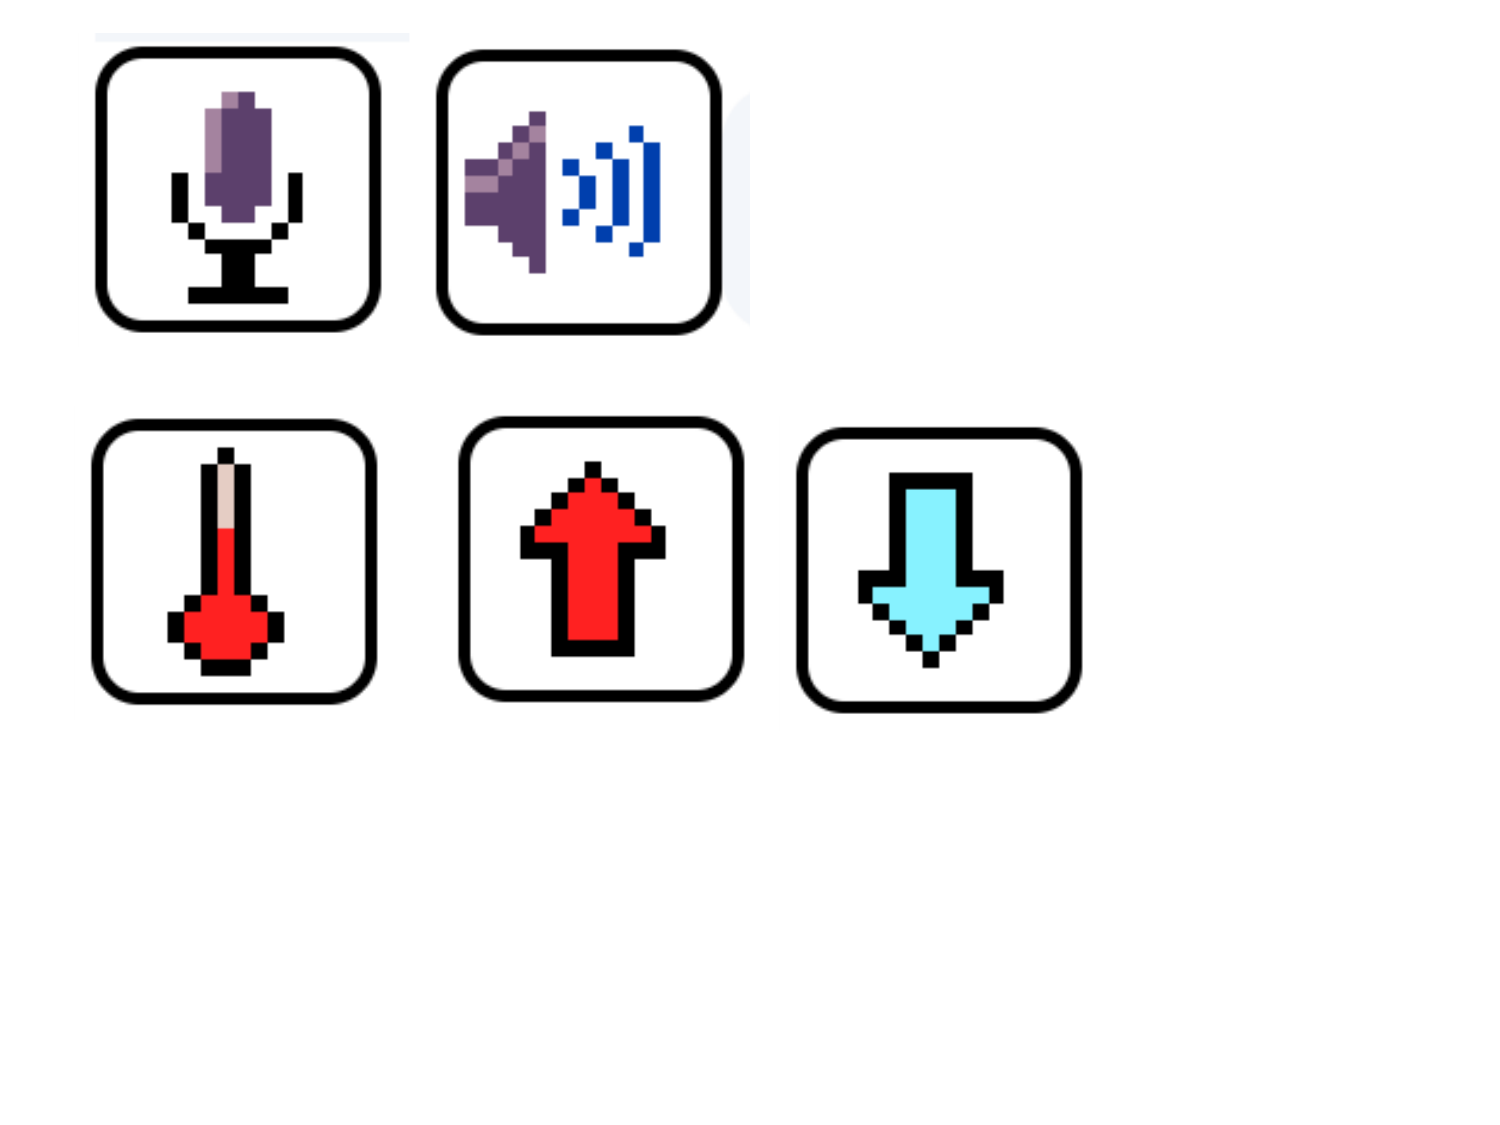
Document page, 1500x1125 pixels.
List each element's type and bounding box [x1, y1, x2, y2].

picture [77, 33, 410, 347]
picture [440, 405, 1105, 731]
picture [418, 42, 750, 357]
picture [63, 405, 396, 720]
